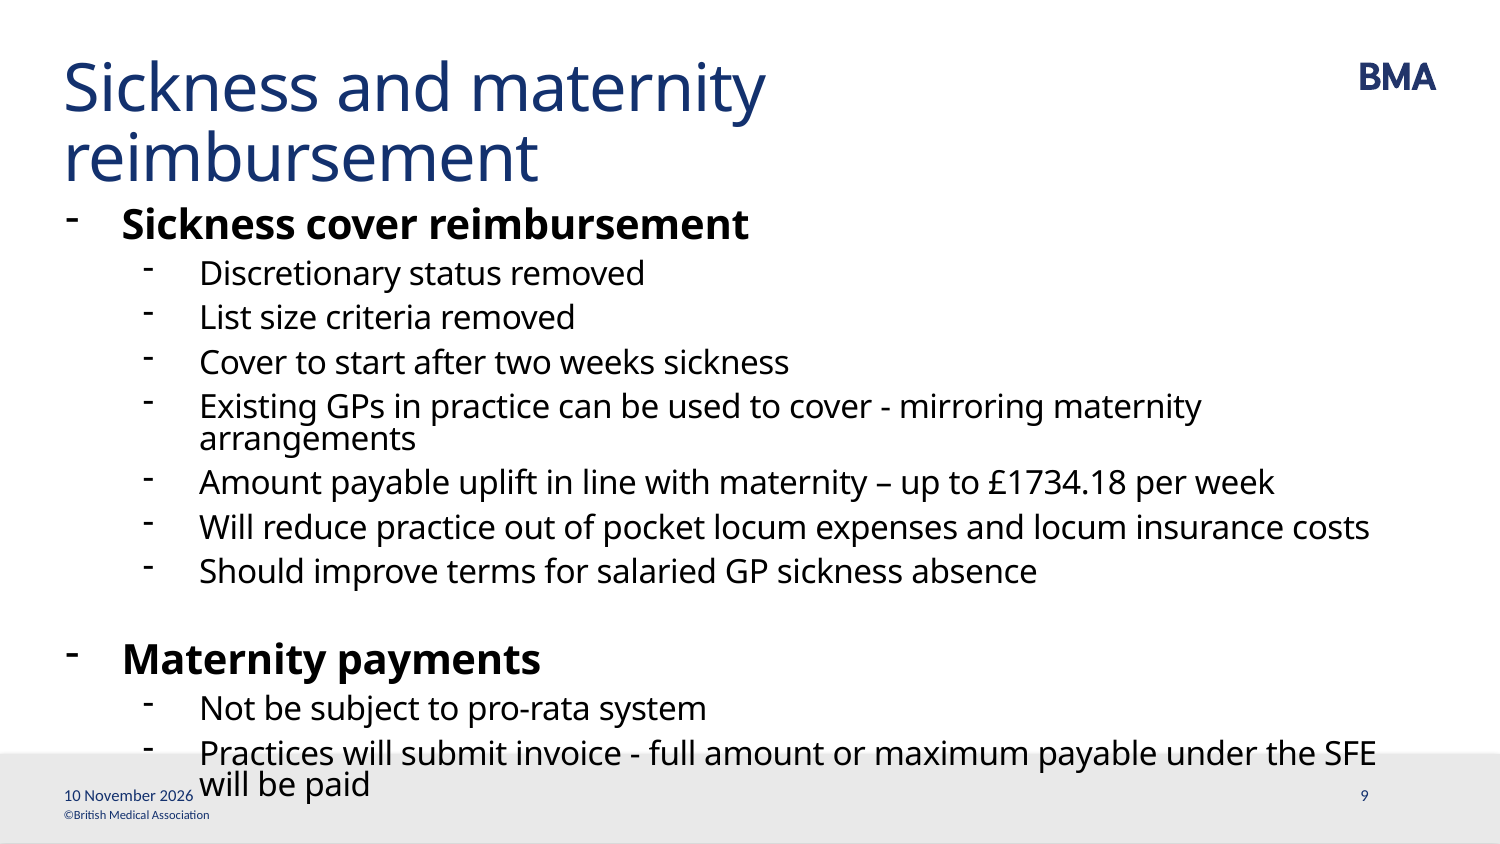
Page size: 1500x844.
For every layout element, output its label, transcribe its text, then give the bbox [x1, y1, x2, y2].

list Sickness cover reimbursement Discretionary status removed List size criteria removed Cover to start after two weeks sickness Existing GPs in practice can be used to cover - mirroring maternity arrangements Amount payable uplift in line with maternity – up to £1734.18 per week Will reduce practice out of pocket locum expenses and locum insurance costs Should improve terms for salaried GP sickness absence Maternity payments Not be subject to pro-rata system Practices will submit invoice - full amount or maximum payable under the SFE will be paid [65, 207, 715, 709]
slide_number 9 [1360, 784, 1403, 805]
title Sickness and maternity reimbursement [63, 53, 1224, 135]
text_box [715, 206, 1265, 709]
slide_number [63, 784, 539, 805]
list Sickness cover reimbursement Discretionary status removed List size criteria removed Cover to start after two weeks sickness Existing GPs in practice can be used to cover - mirroring maternity arrangements Amount payable uplift in line with maternity – up to £1734.18 per week Will reduce practice out of pocket locum expenses and locum insurance costs Should improve terms for salaried GP sickness absence Maternity payments Not be subject to pro-rata system Practices will submit invoice - full amount or maximum payable under the SFE will be paid [1265, 207, 1389, 709]
